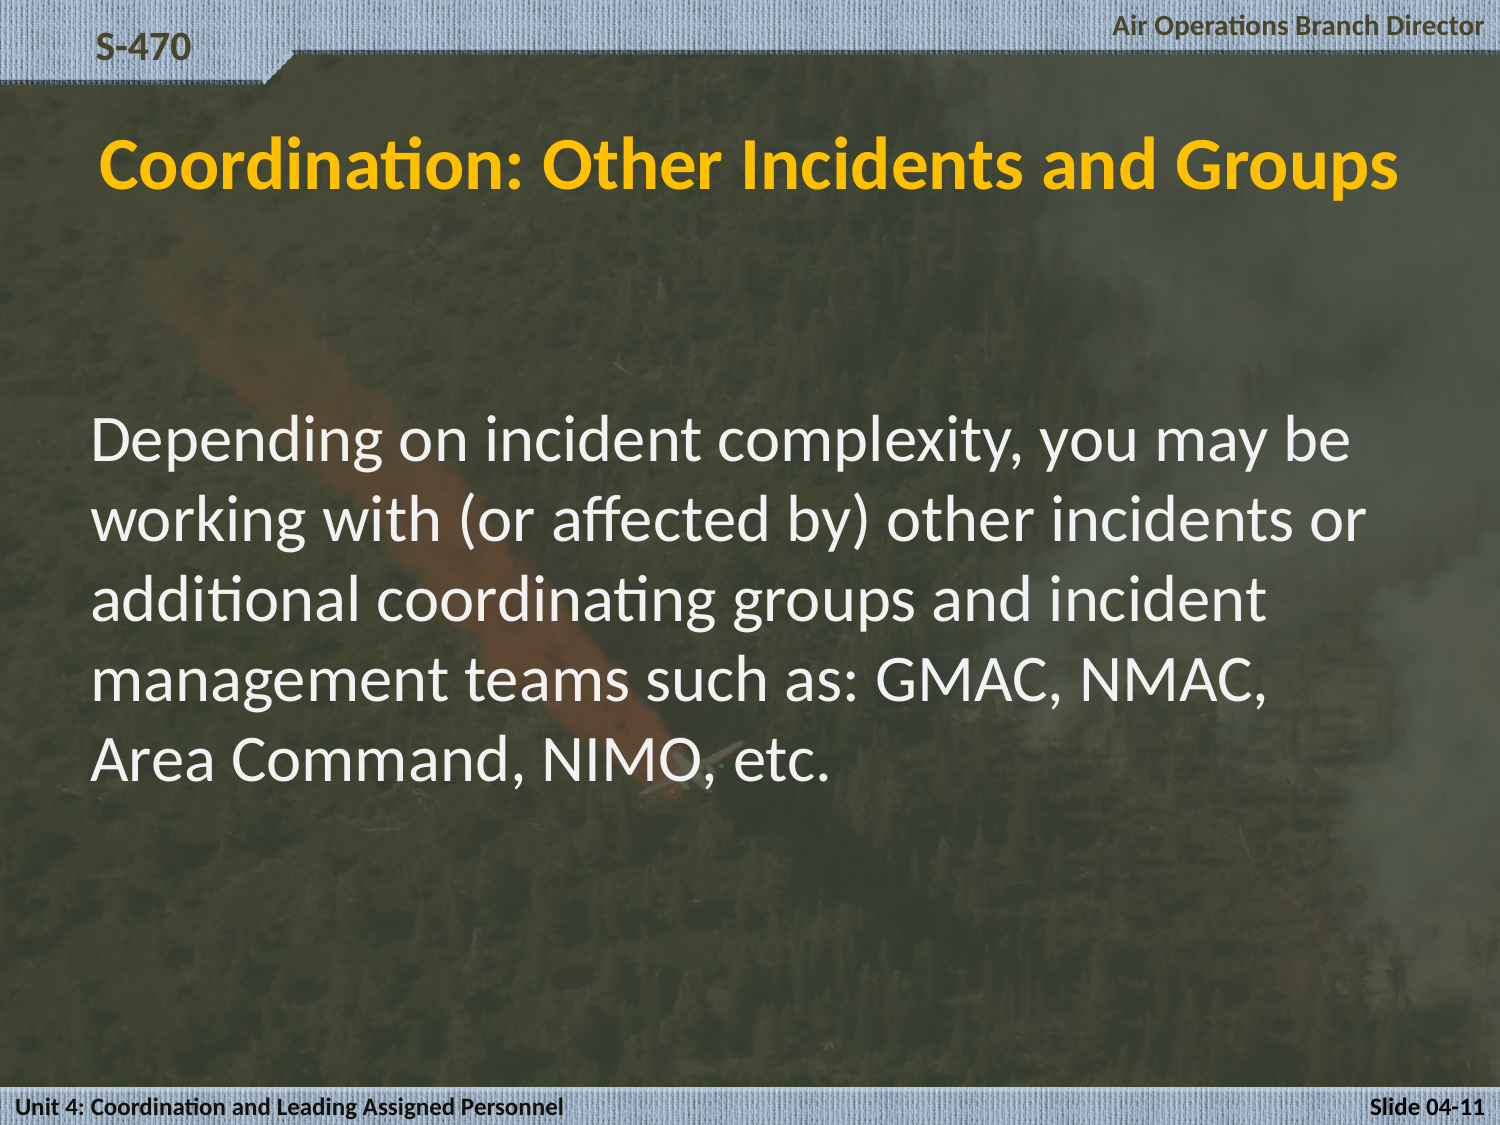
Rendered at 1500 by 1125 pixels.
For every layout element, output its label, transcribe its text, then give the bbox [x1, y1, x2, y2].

title Coordination: Other Incidents and Groups [75, 87, 1425, 233]
slide_number Slide 04-11 [1149, 1074, 1500, 1125]
list Depending on incident complexity, you may be working with (or affected by) other incidents or additional coordinating groups and incident management teams such as: GMAC, NMAC, Area Command, NIMO, etc. [75, 387, 1425, 850]
picture [0, 0, 1500, 1125]
footer Unit 4: Coordination and Leading Assigned Personnel [0, 1074, 750, 1125]
